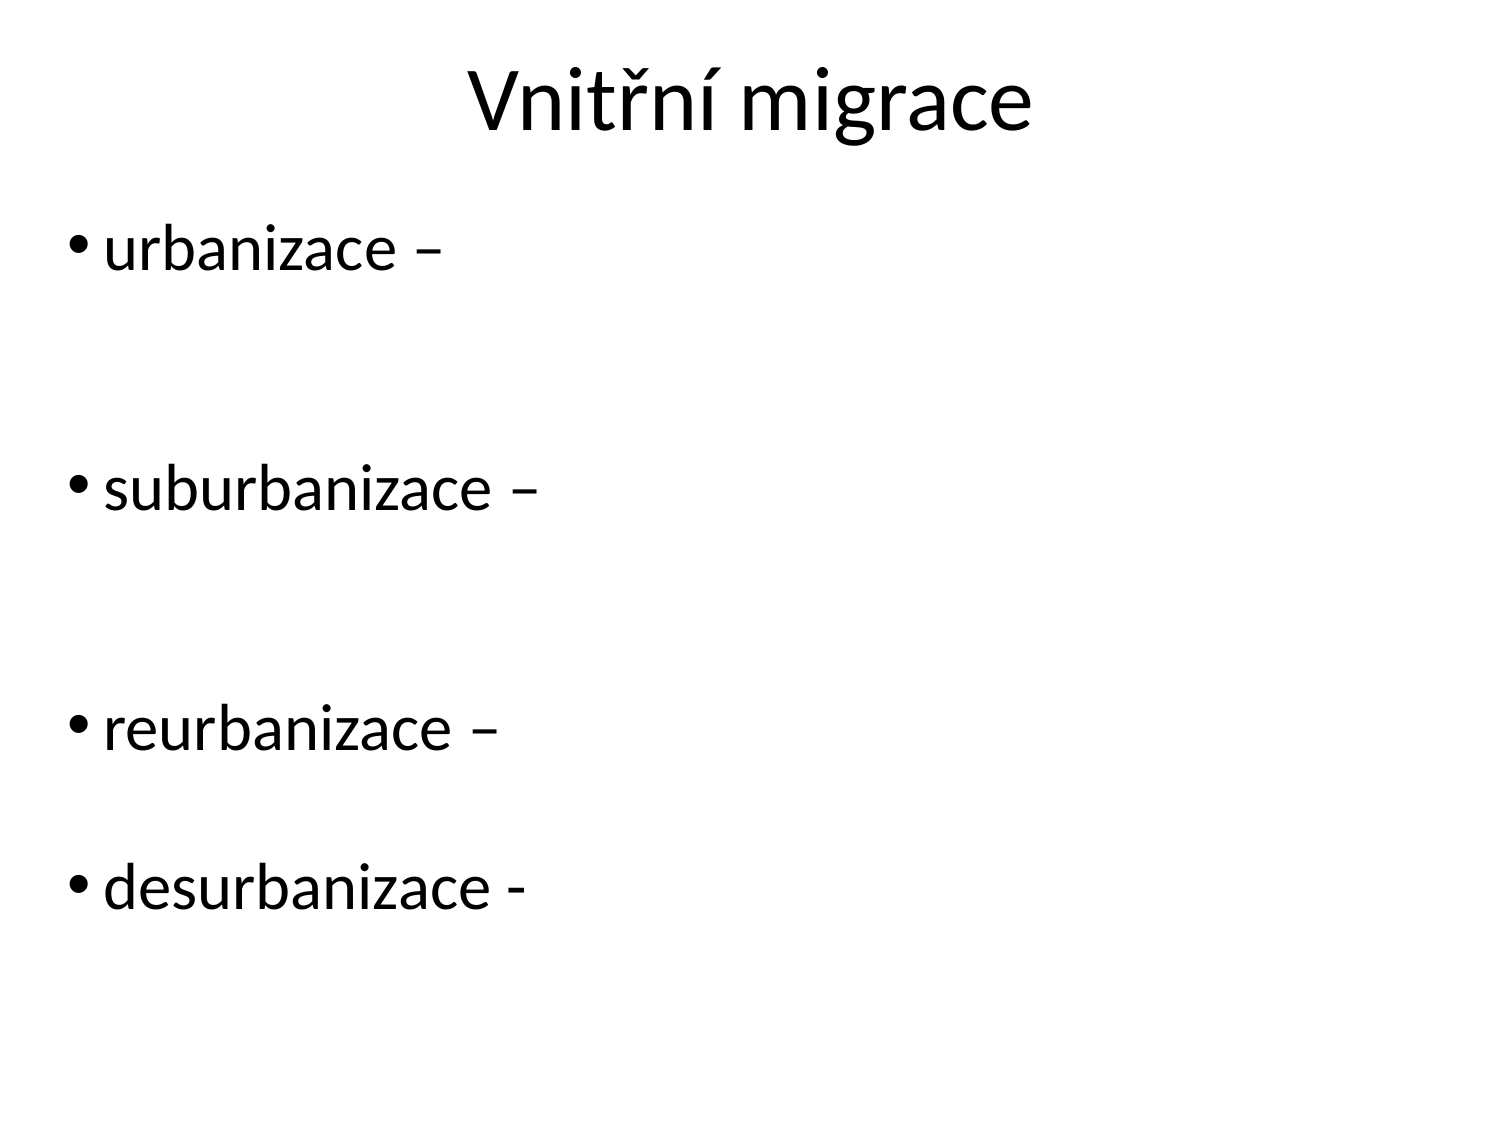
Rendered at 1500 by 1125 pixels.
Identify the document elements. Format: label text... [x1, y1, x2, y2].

text_box Vnitřní migrace [76, 0, 1427, 188]
text_box urbanizace – suburbanizace – reurbanizace – desurbanizace - [53, 196, 1403, 1100]
